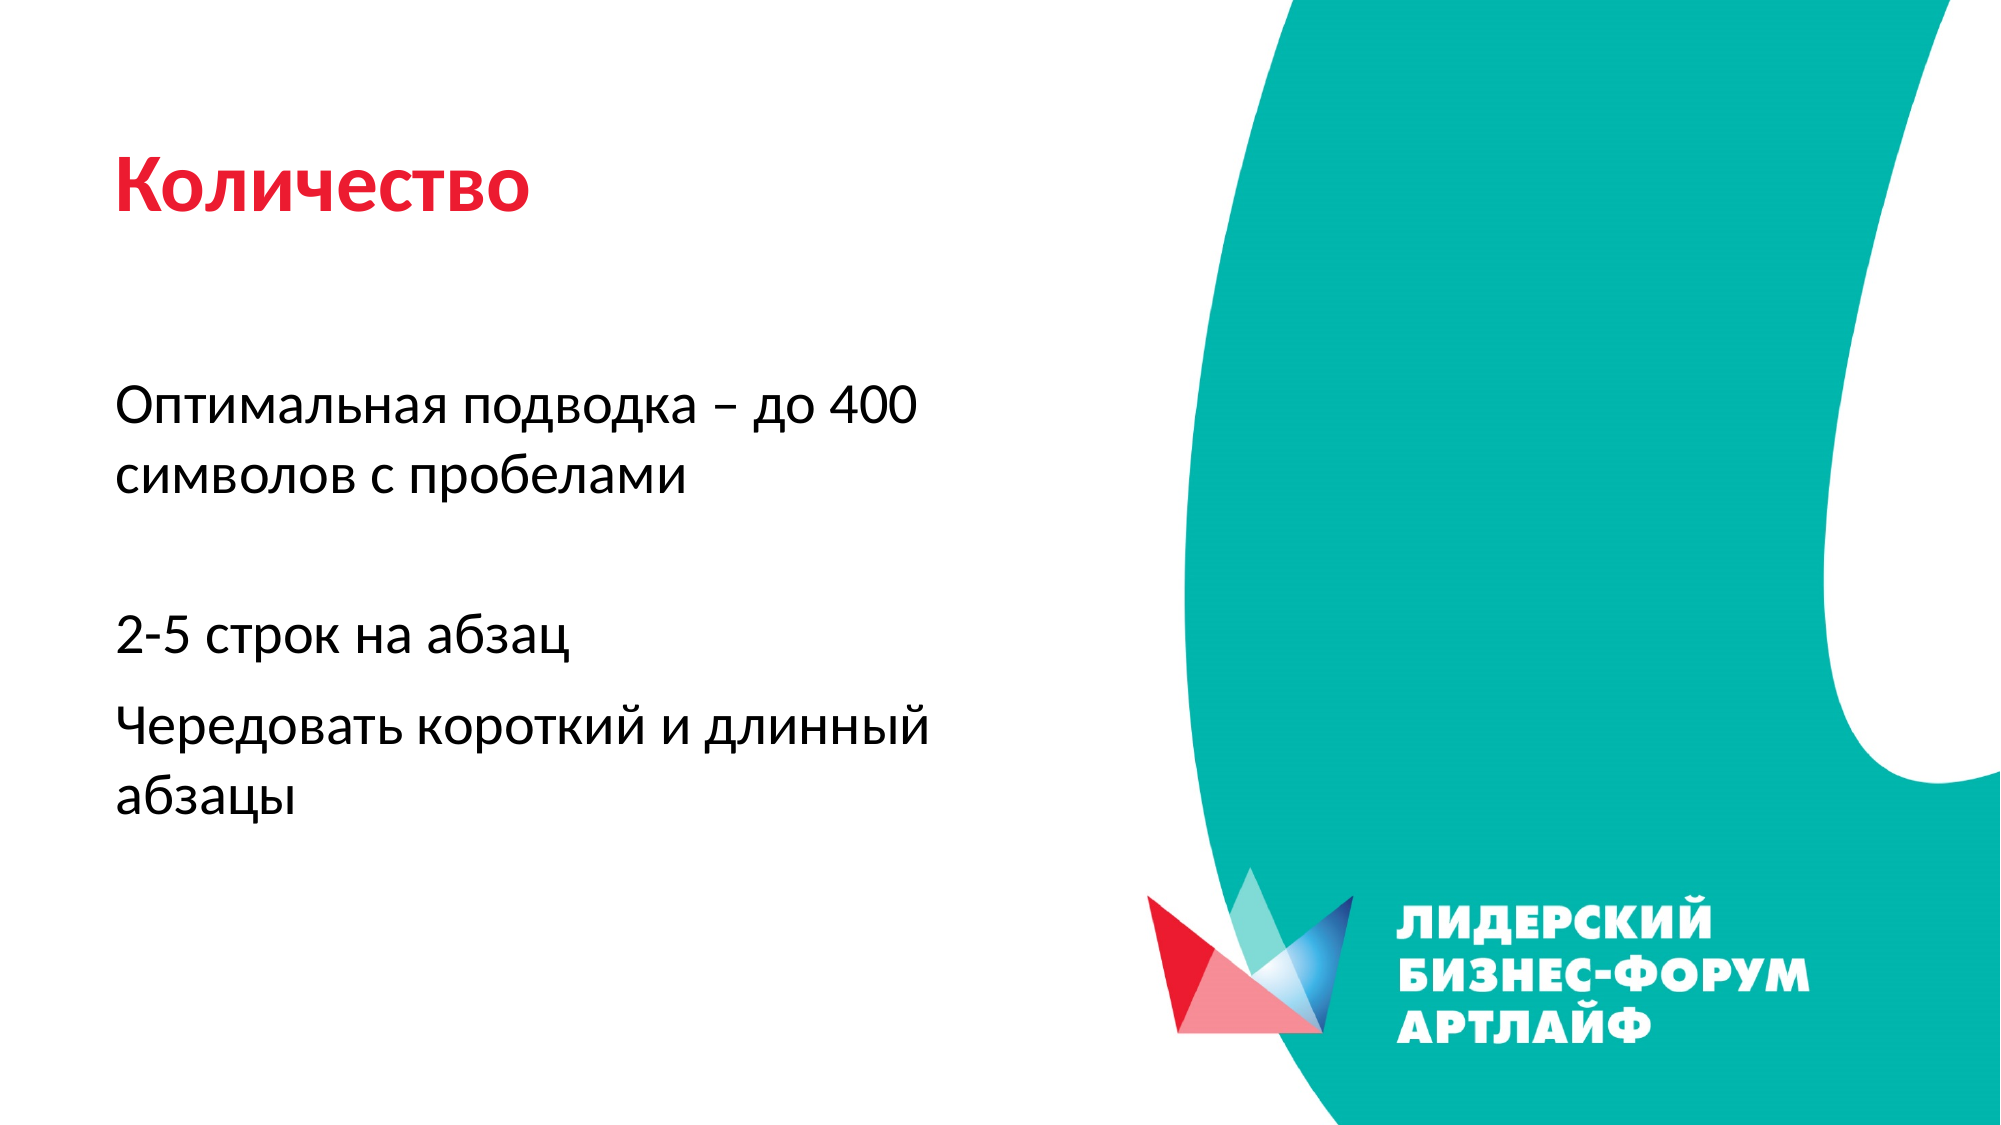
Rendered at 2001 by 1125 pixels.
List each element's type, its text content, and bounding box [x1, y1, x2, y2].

text_box Количество [100, 120, 1048, 304]
picture [1048, 0, 2000, 1125]
list Оптимальная подводка – до 400 символов с пробелами 2-5 строк на абзац Чередовать короткий и длинный абзацы [100, 357, 997, 1072]
